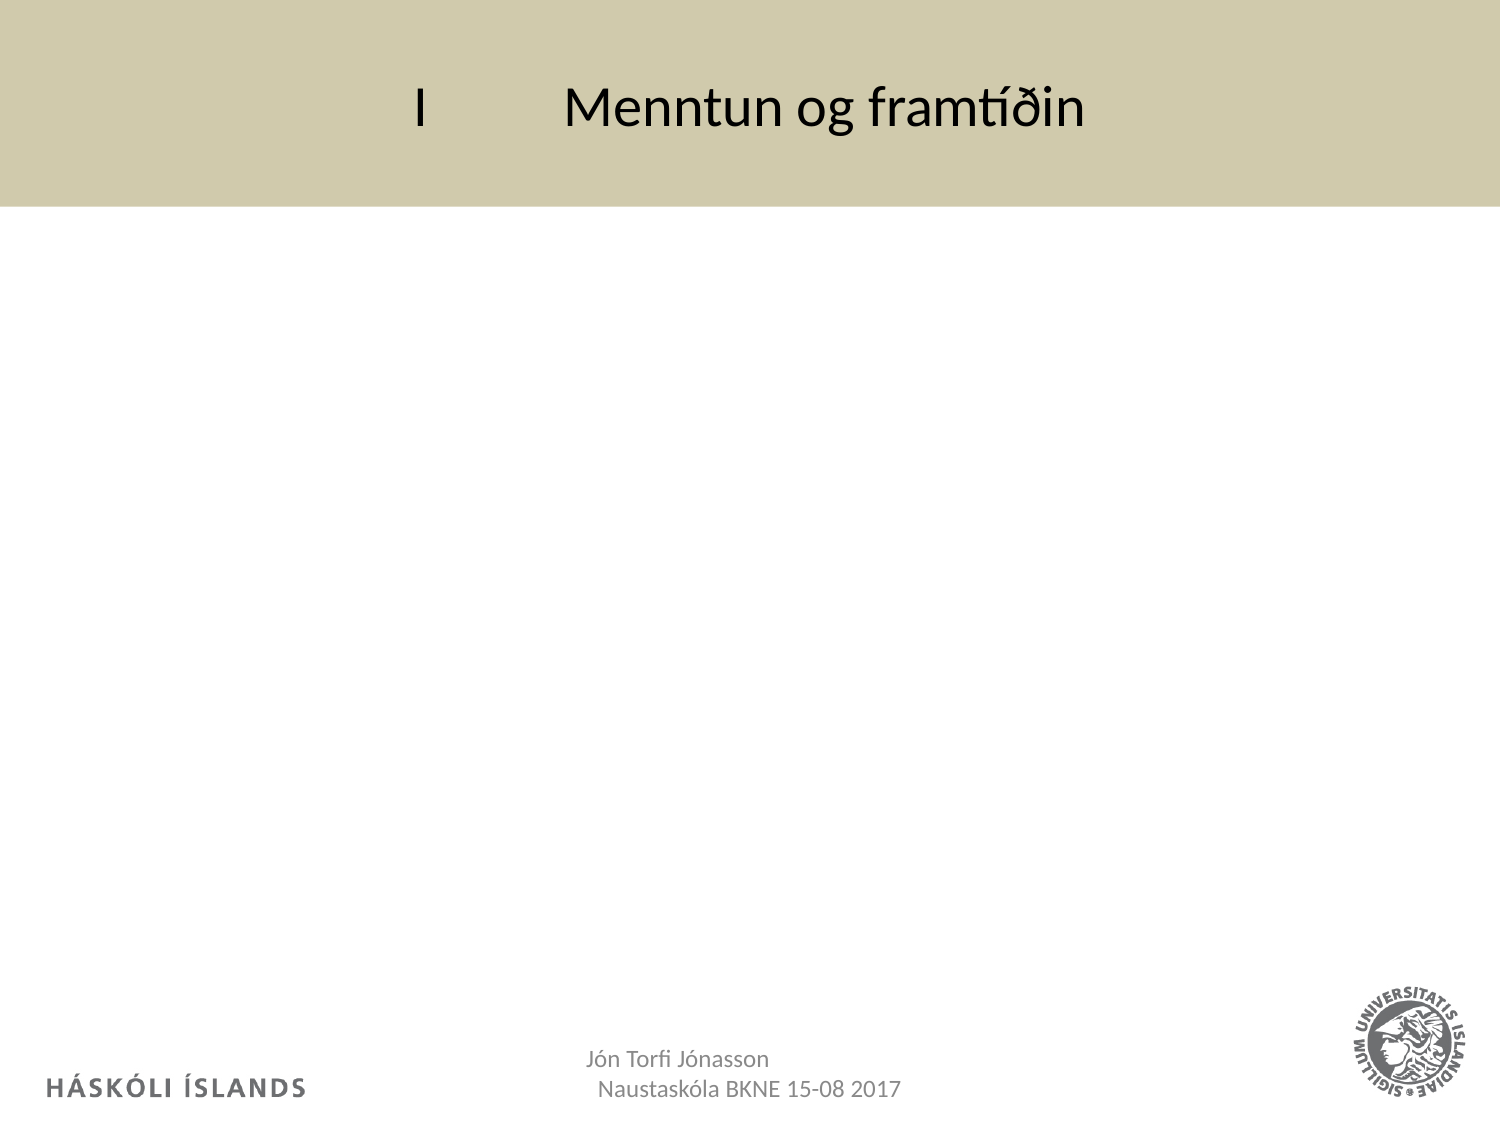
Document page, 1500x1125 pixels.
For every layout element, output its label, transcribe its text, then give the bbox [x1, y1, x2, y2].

picture [0, 207, 1500, 1125]
title I Menntun og framtíðin [0, 0, 1500, 207]
footer Jón Torfi Jónasson Naustaskóla BKNE 15-08 2017 [512, 1042, 988, 1103]
